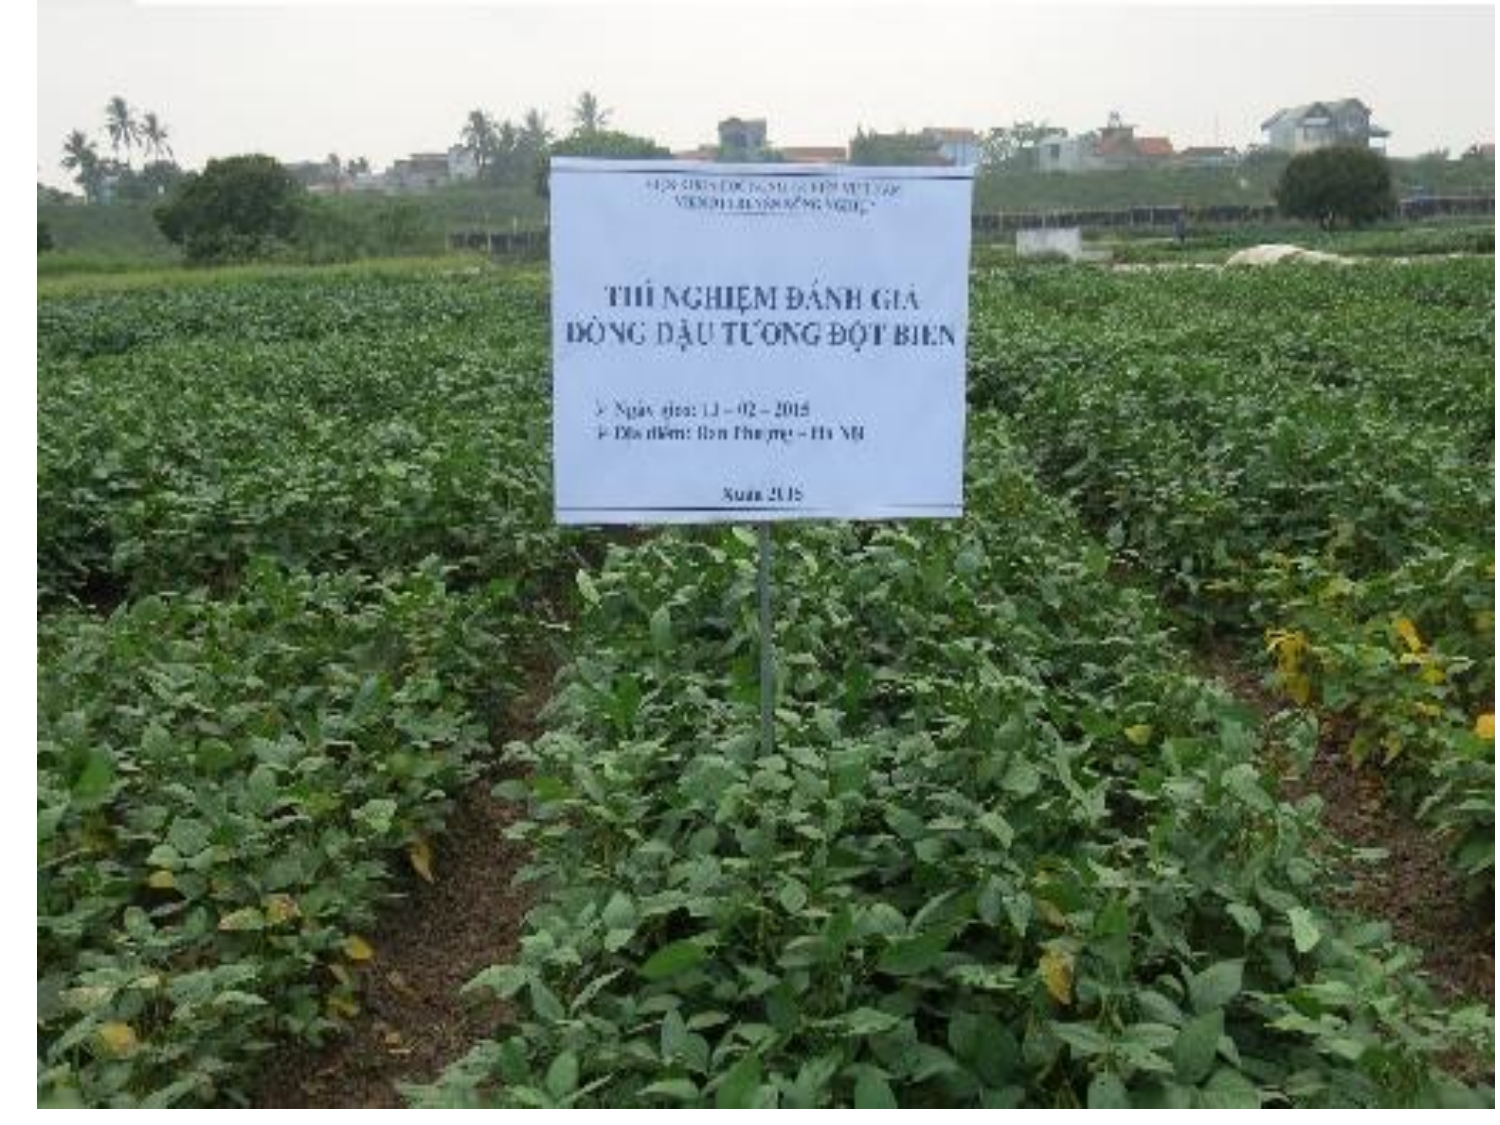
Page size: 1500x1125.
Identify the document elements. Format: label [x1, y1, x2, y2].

list [37, 0, 1495, 1109]
